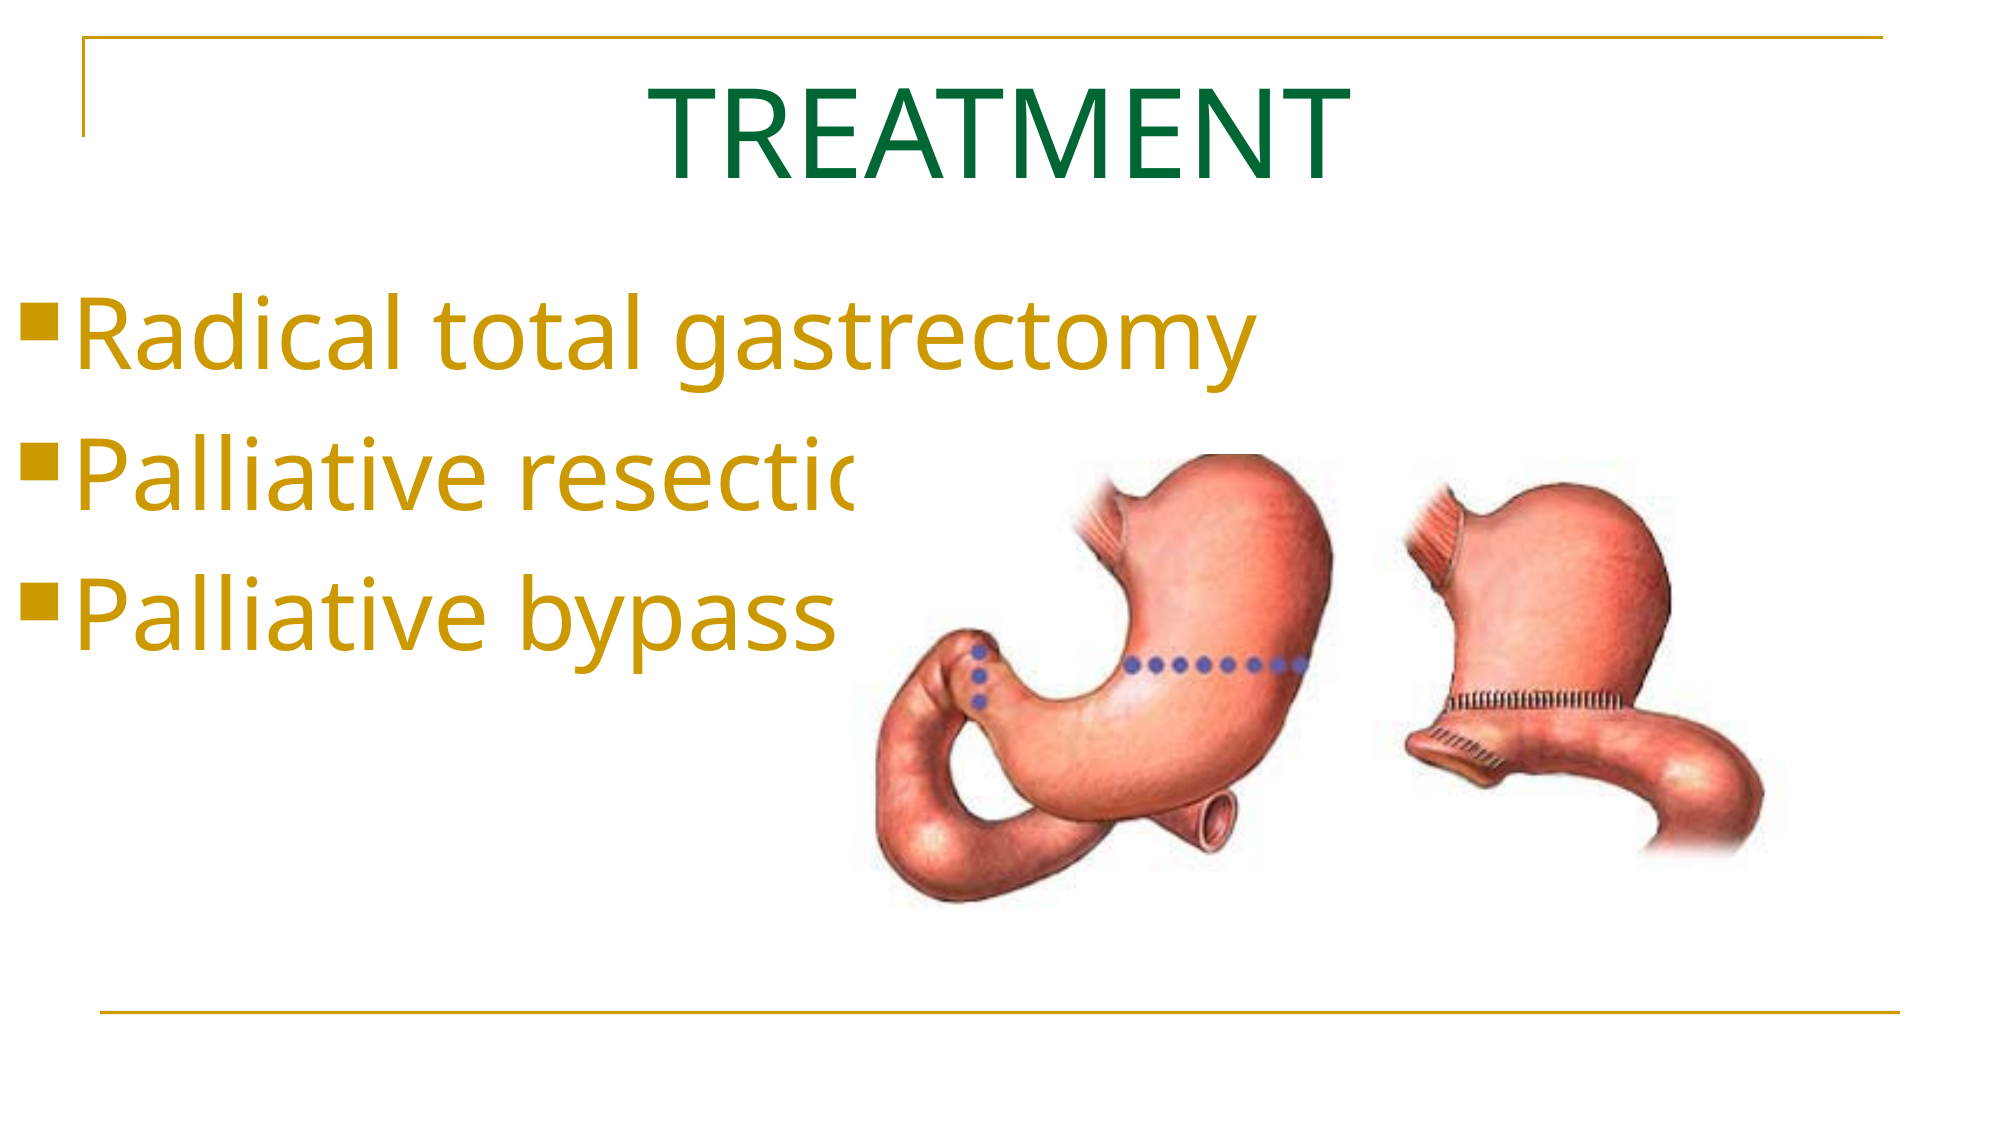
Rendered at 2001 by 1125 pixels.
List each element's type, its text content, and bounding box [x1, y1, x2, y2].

list Radical total gastrectomy Palliative resection Palliative bypass [0, 262, 2000, 1006]
picture [853, 453, 1786, 911]
title TREATMENT [99, 45, 1900, 233]
